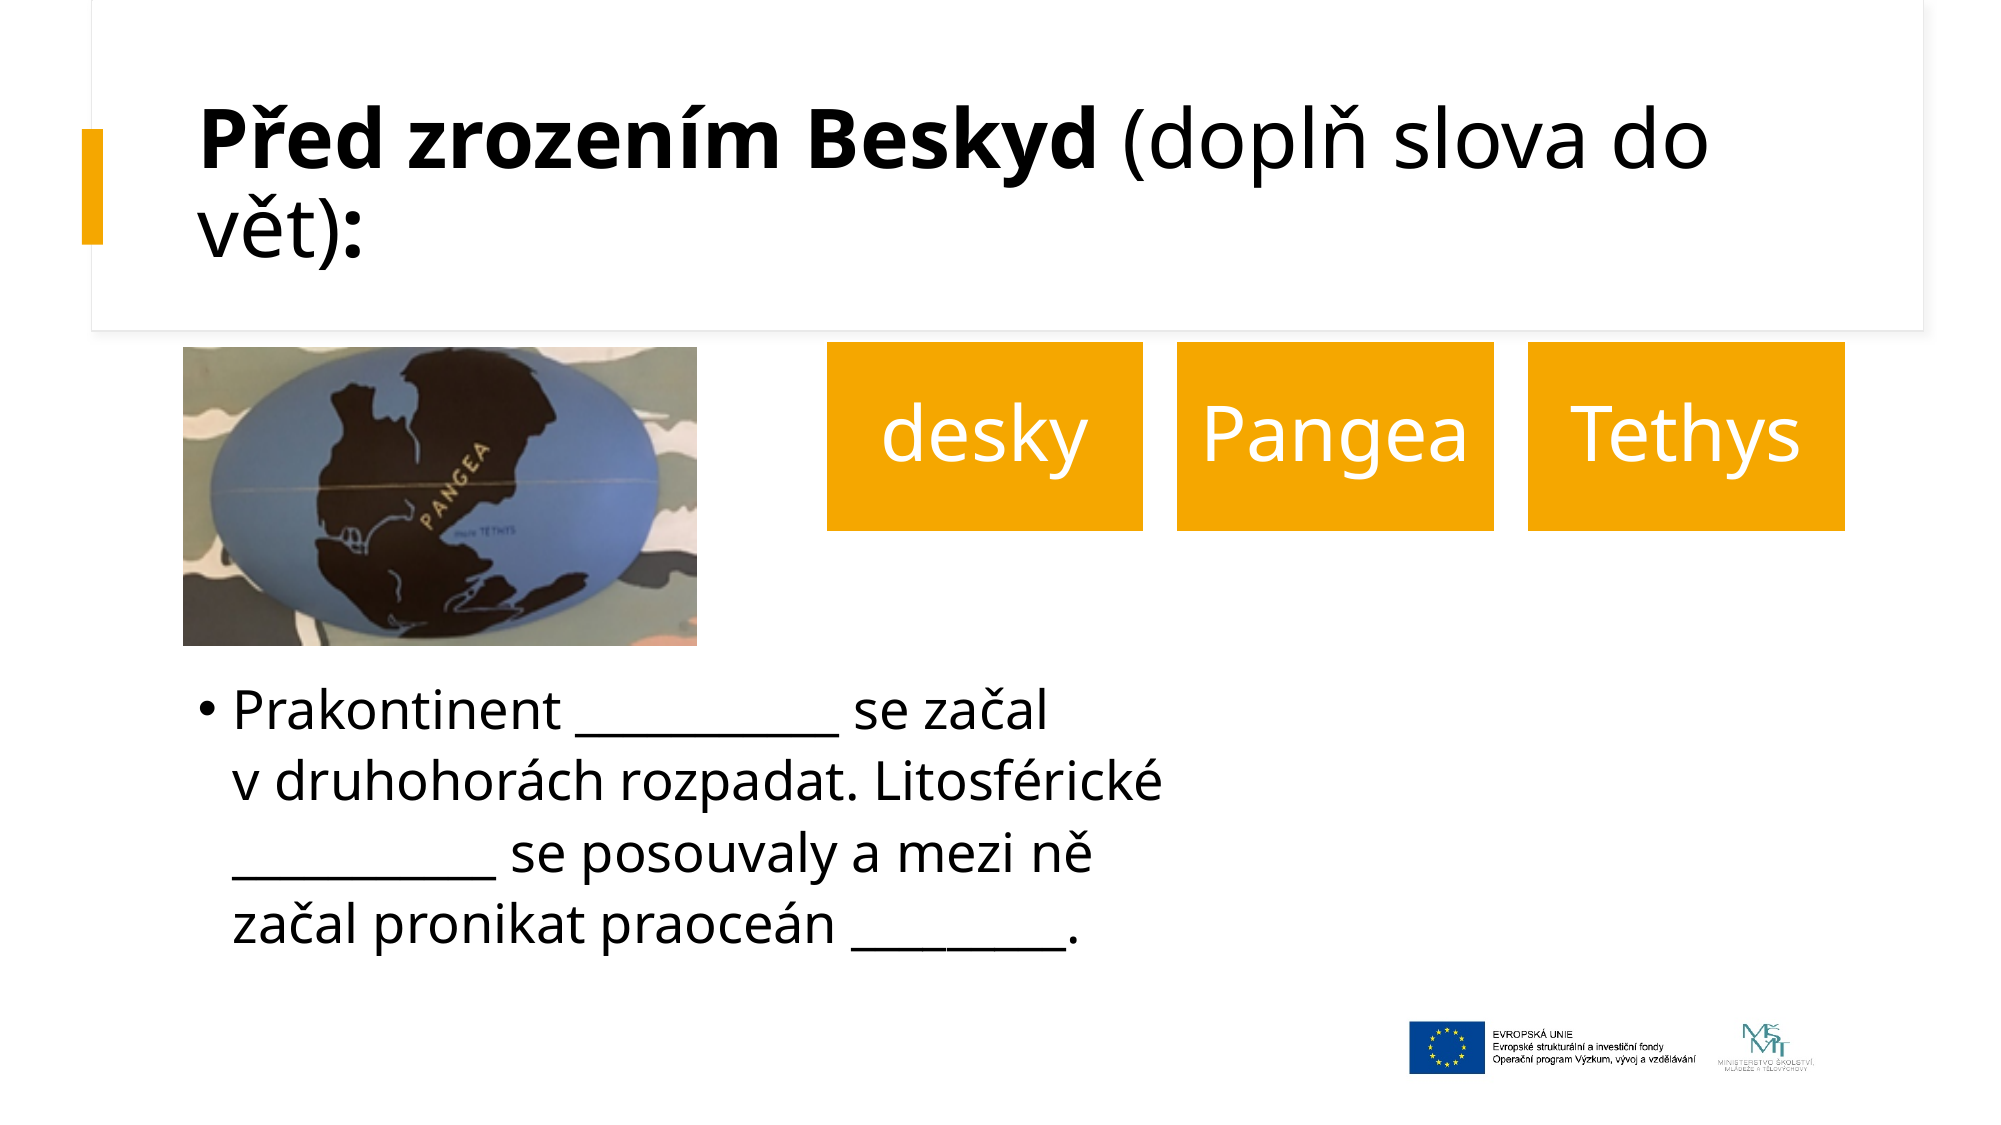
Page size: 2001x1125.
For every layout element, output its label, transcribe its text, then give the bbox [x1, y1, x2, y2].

list Prakontinent ___________ se začal v druhohorách rozpadat. Litosférické ___________ se posouvaly a mezi ně začal pronikat praoceán _________. [183, 661, 1247, 1013]
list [754, 340, 1917, 533]
picture [1383, 995, 1839, 1099]
picture [183, 347, 698, 646]
title Před zrozením Beskyd (doplň slova do vět): [183, 90, 1851, 284]
